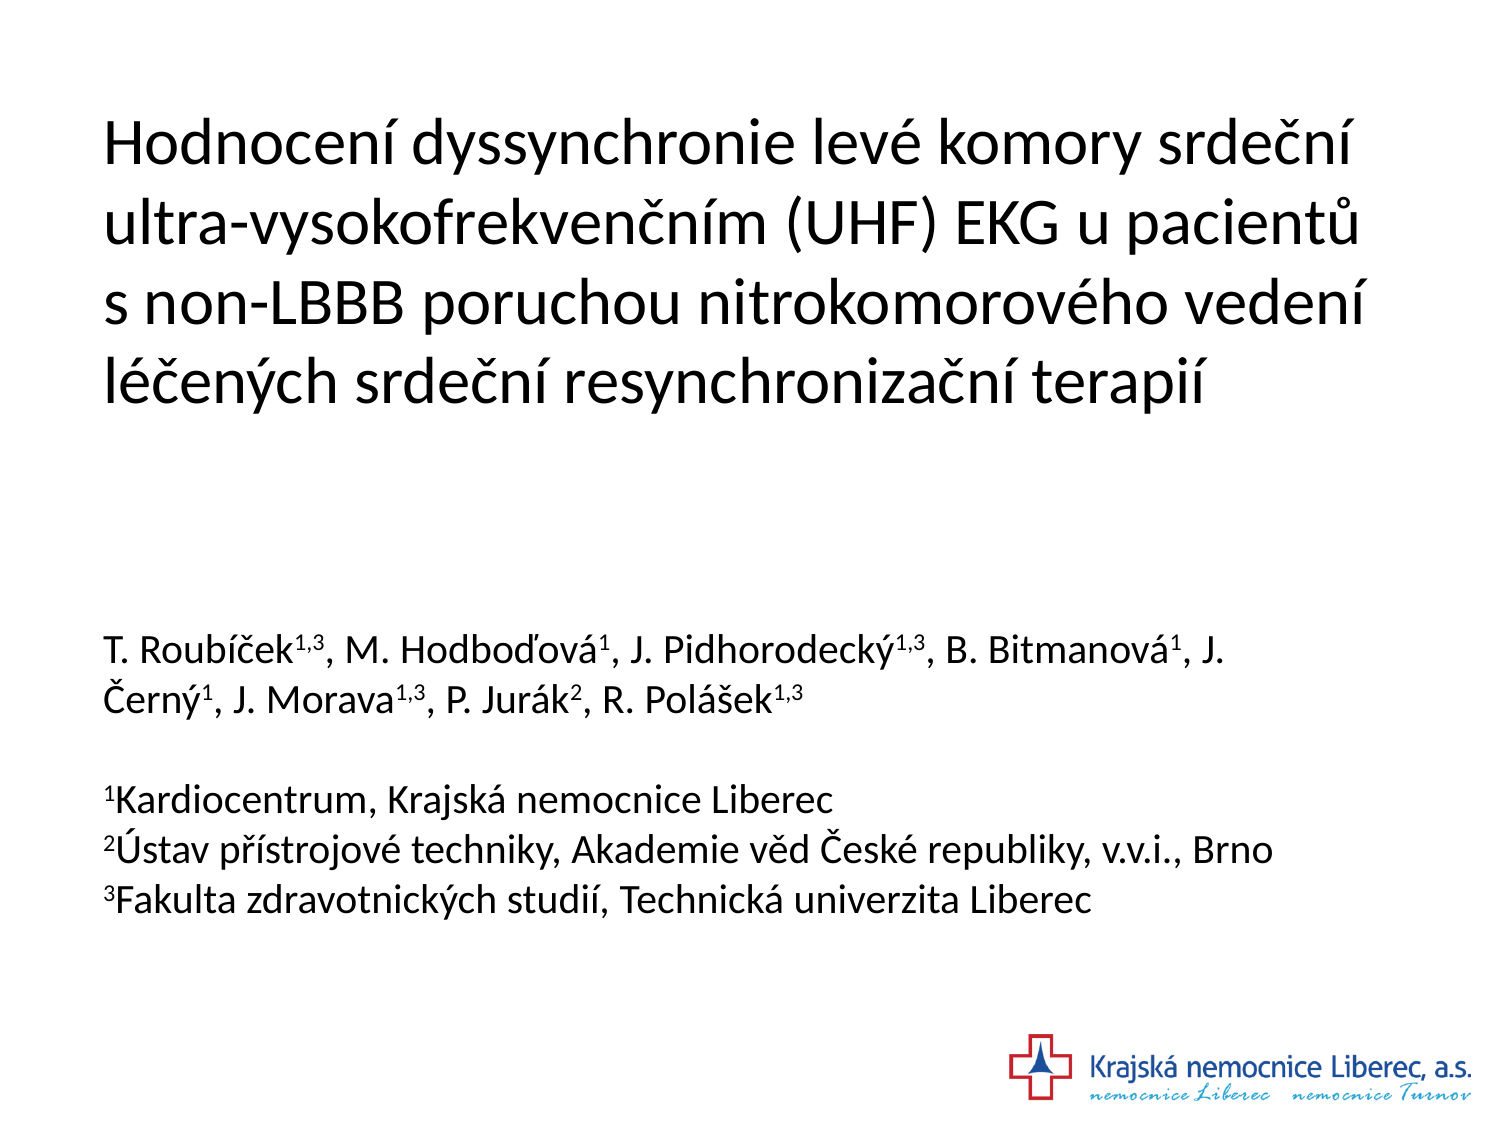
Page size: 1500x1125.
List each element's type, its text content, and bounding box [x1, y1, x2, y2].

picture [1009, 1034, 1472, 1102]
text_box Hodnocení dyssynchronie levé komory srdeční ultra-vysokofrekvenčním (UHF) EKG u pacientů s non-LBBB poruchou nitrokomorového vedení léčených srdeční resynchronizační terapií [88, 90, 1412, 505]
text_box T. Roubíček1,3, M. Hodboďová1, J. Pidhorodecký1,3, B. Bitmanová1, J. Černý1, J. Morava1,3, P. Jurák2, R. Polášek1,3 1Kardiocentrum, Krajská nemocnice Liberec 2Ústav přístrojové techniky, Akademie věd České republiky, v.v.i., Brno 3Fakulta zdravotnických studií, Technická univerzita Liberec [88, 614, 1329, 930]
